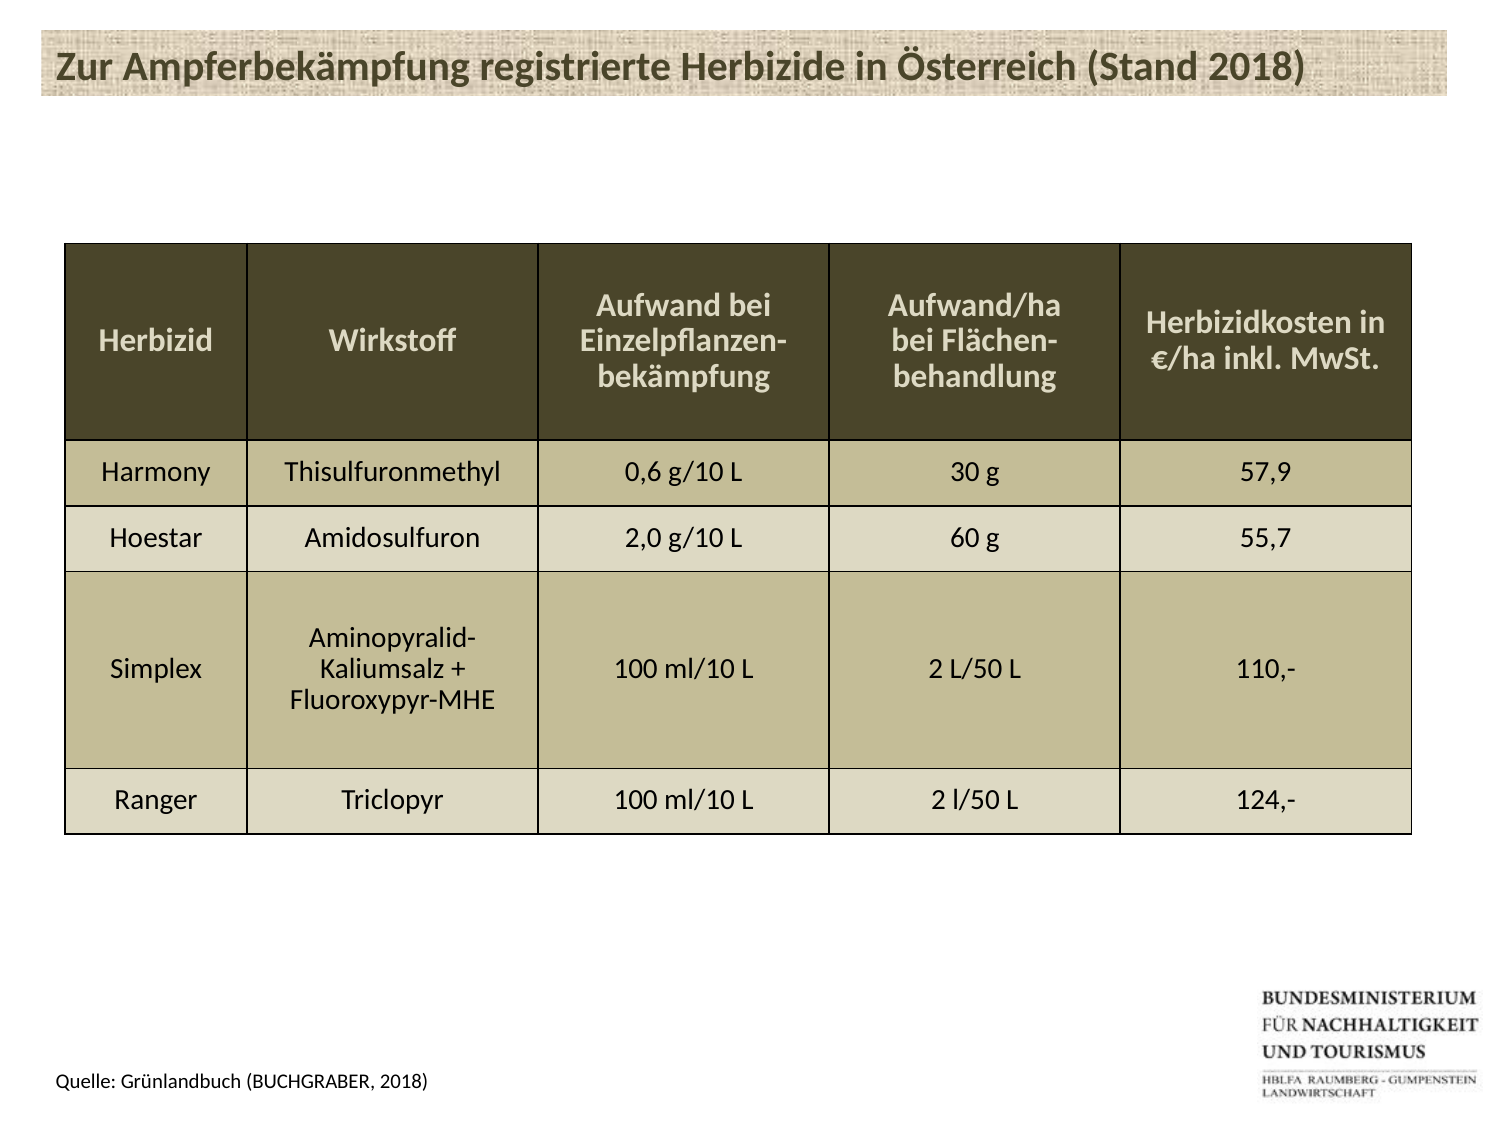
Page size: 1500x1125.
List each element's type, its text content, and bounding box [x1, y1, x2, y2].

table_header Wirkstoff [248, 244, 537, 439]
table_cell 0,6 g/10 L [539, 441, 828, 505]
table_cell Aminopyralid-Kaliumsalz + Fluoroxypyr-MHE [248, 572, 537, 768]
table_cell Triclopyr [248, 769, 537, 833]
table_cell Thisulfuronmethyl [248, 441, 537, 505]
table_cell Hoestar [66, 507, 246, 571]
table_cell 2 L/50 L [830, 572, 1119, 768]
table_header Aufwand bei Einzelpflanzen-bekämpfung [539, 244, 828, 439]
table_header Herbizidkosten in €/ha inkl. MwSt. [1121, 244, 1411, 439]
table_cell 55,7 [1121, 507, 1411, 571]
table_cell 100 ml/10 L [539, 572, 828, 768]
table_cell 2,0 g/10 L [539, 507, 828, 571]
table_cell Simplex [66, 572, 246, 768]
table_cell Amidosulfuron [248, 507, 537, 571]
table_header Aufwand/ha bei Flächen-behandlung [830, 244, 1119, 439]
table_cell Ranger [66, 769, 246, 833]
table_cell 100 ml/10 L [539, 769, 828, 833]
table_header Herbizid [66, 244, 246, 439]
table_cell 57,9 [1121, 441, 1411, 505]
table_cell 2 l/50 L [830, 769, 1119, 833]
text_box Zur Ampferbekämpfung registrierte Herbizide in Österreich (Stand 2018) [41, 30, 1447, 96]
table_cell Harmony [66, 441, 246, 505]
table_cell 30 g [830, 441, 1119, 505]
text_box Quelle: Grünlandbuch (BUCHGRABER, 2018) [40, 1060, 880, 1101]
table_cell 110,- [1121, 572, 1411, 768]
table_cell 60 g [830, 507, 1119, 571]
picture [1257, 979, 1483, 1105]
table_cell 124,- [1121, 769, 1411, 833]
